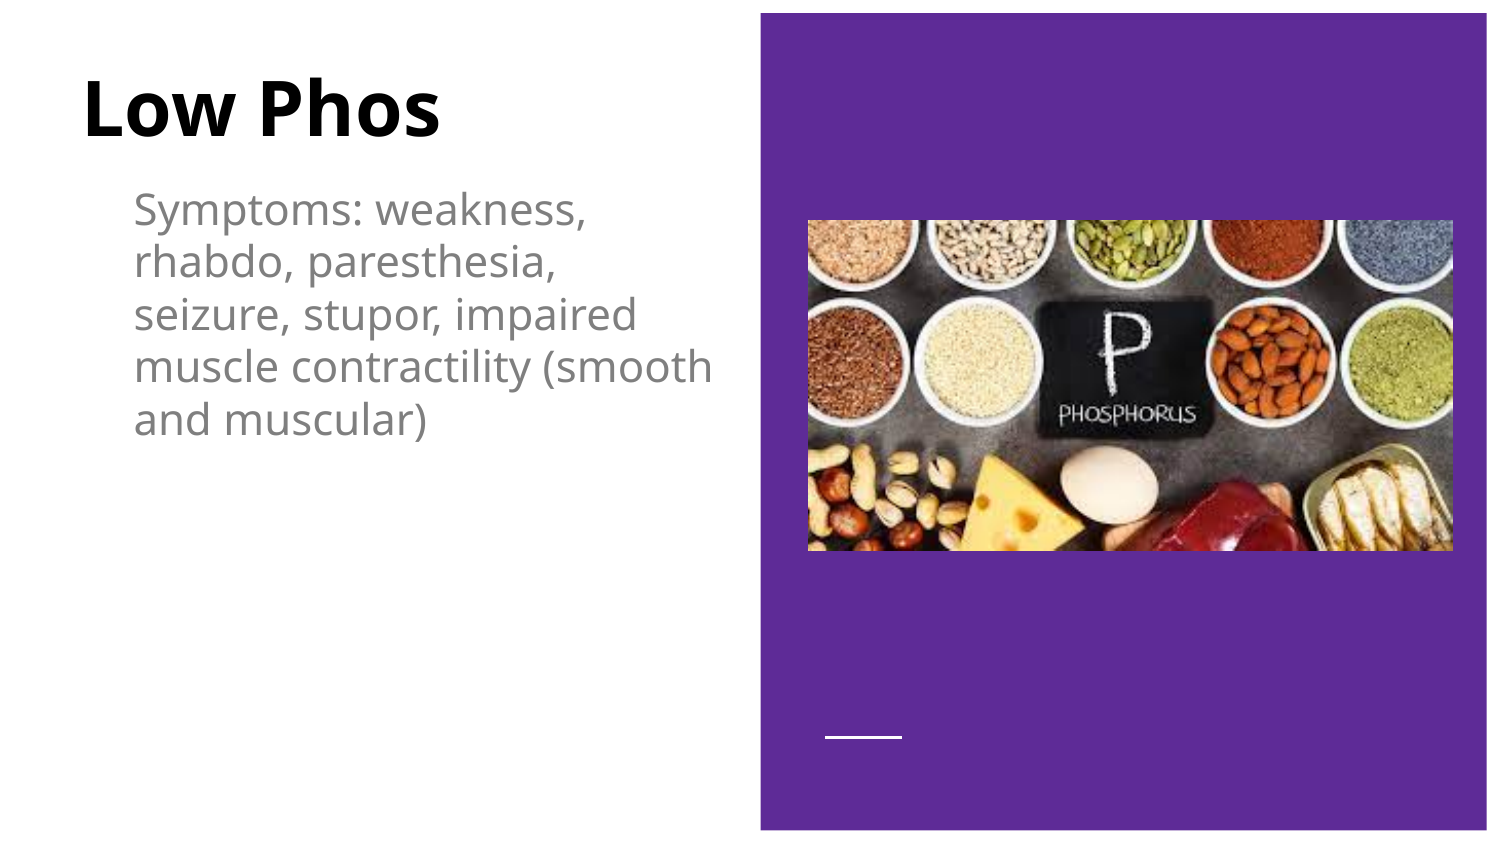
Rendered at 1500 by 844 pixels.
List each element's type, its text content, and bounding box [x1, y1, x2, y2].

subtitle Symptoms: weakness, rhabdo, paresthesia, seizure, stupor, impaired muscle contractility (smooth and muscular) [43, 166, 731, 844]
picture [807, 220, 1453, 552]
title Low Phos [66, 43, 731, 166]
